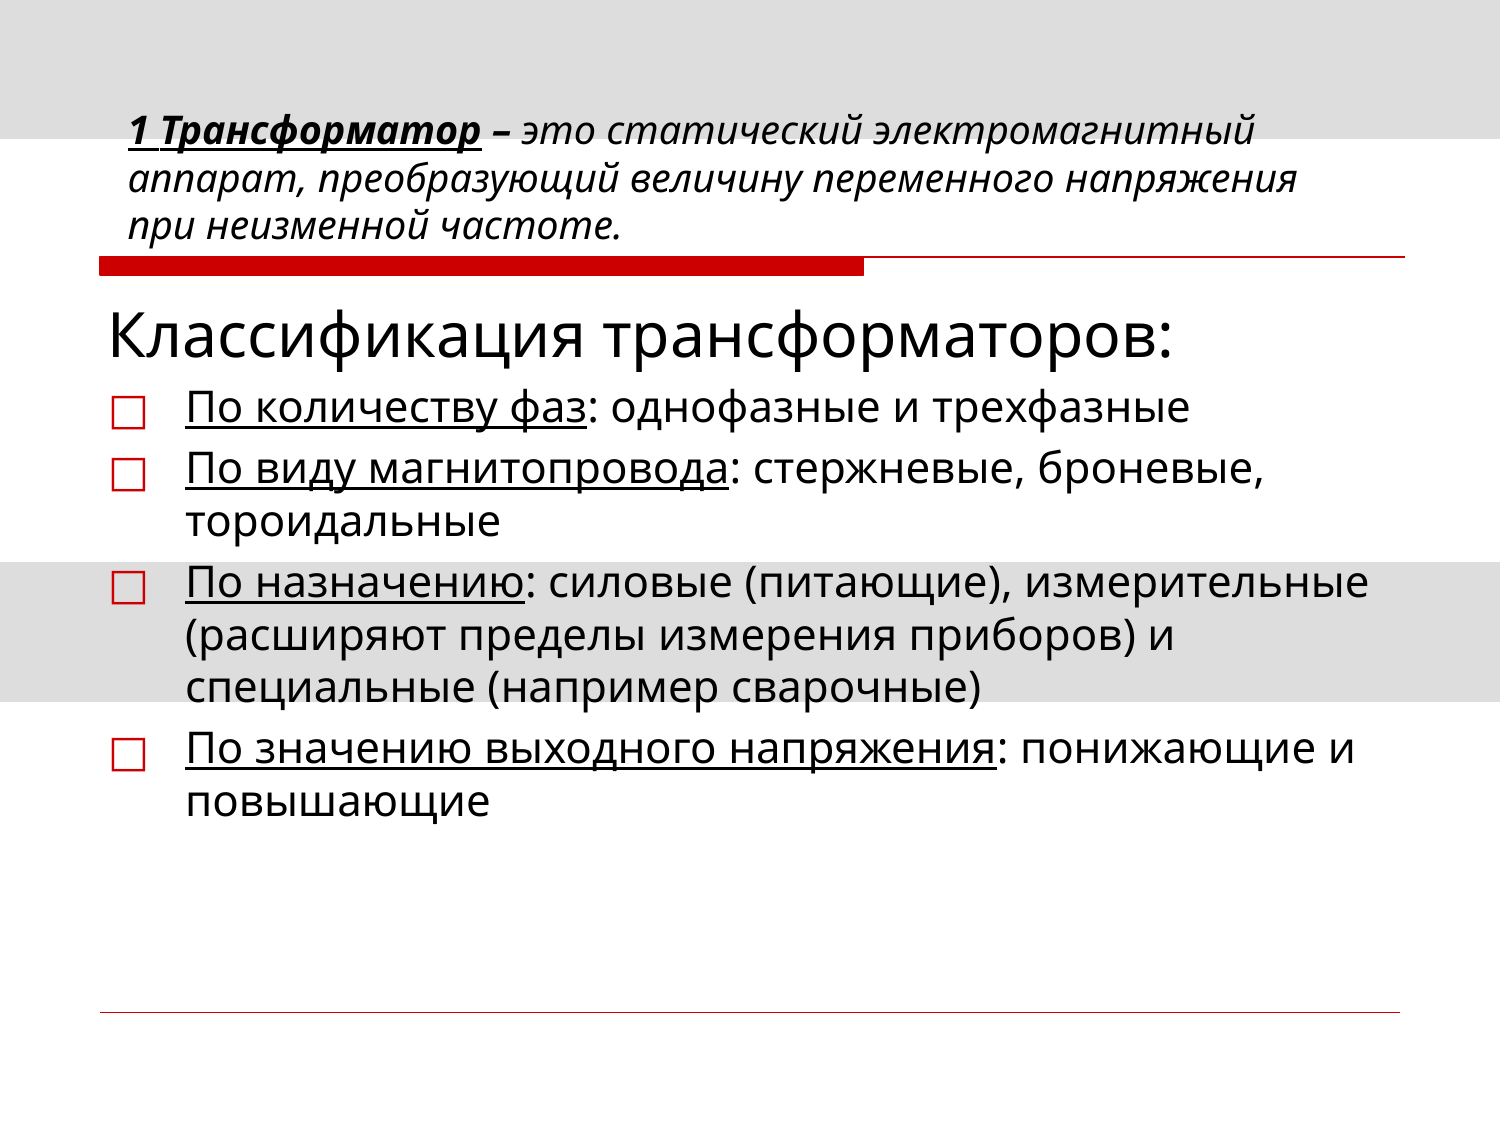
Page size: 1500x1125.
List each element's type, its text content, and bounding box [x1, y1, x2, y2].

picture [0, 0, 1500, 1125]
list Классификация трансформаторов: По количеству фаз: однофазные и трехфазные По виду магнитопровода: стержневые, броневые, тороидальные По назначению: силовые (питающие), измерительные (расширяют пределы измерения приборов) и специальные (например сварочные) По значению выходного напряжения: понижающие и повышающие [92, 287, 1406, 988]
title 1 Трансформатор – это статический электромагнитный аппарат, преобразующий величину переменного напряжения при неизменной частоте. [112, 66, 1388, 256]
